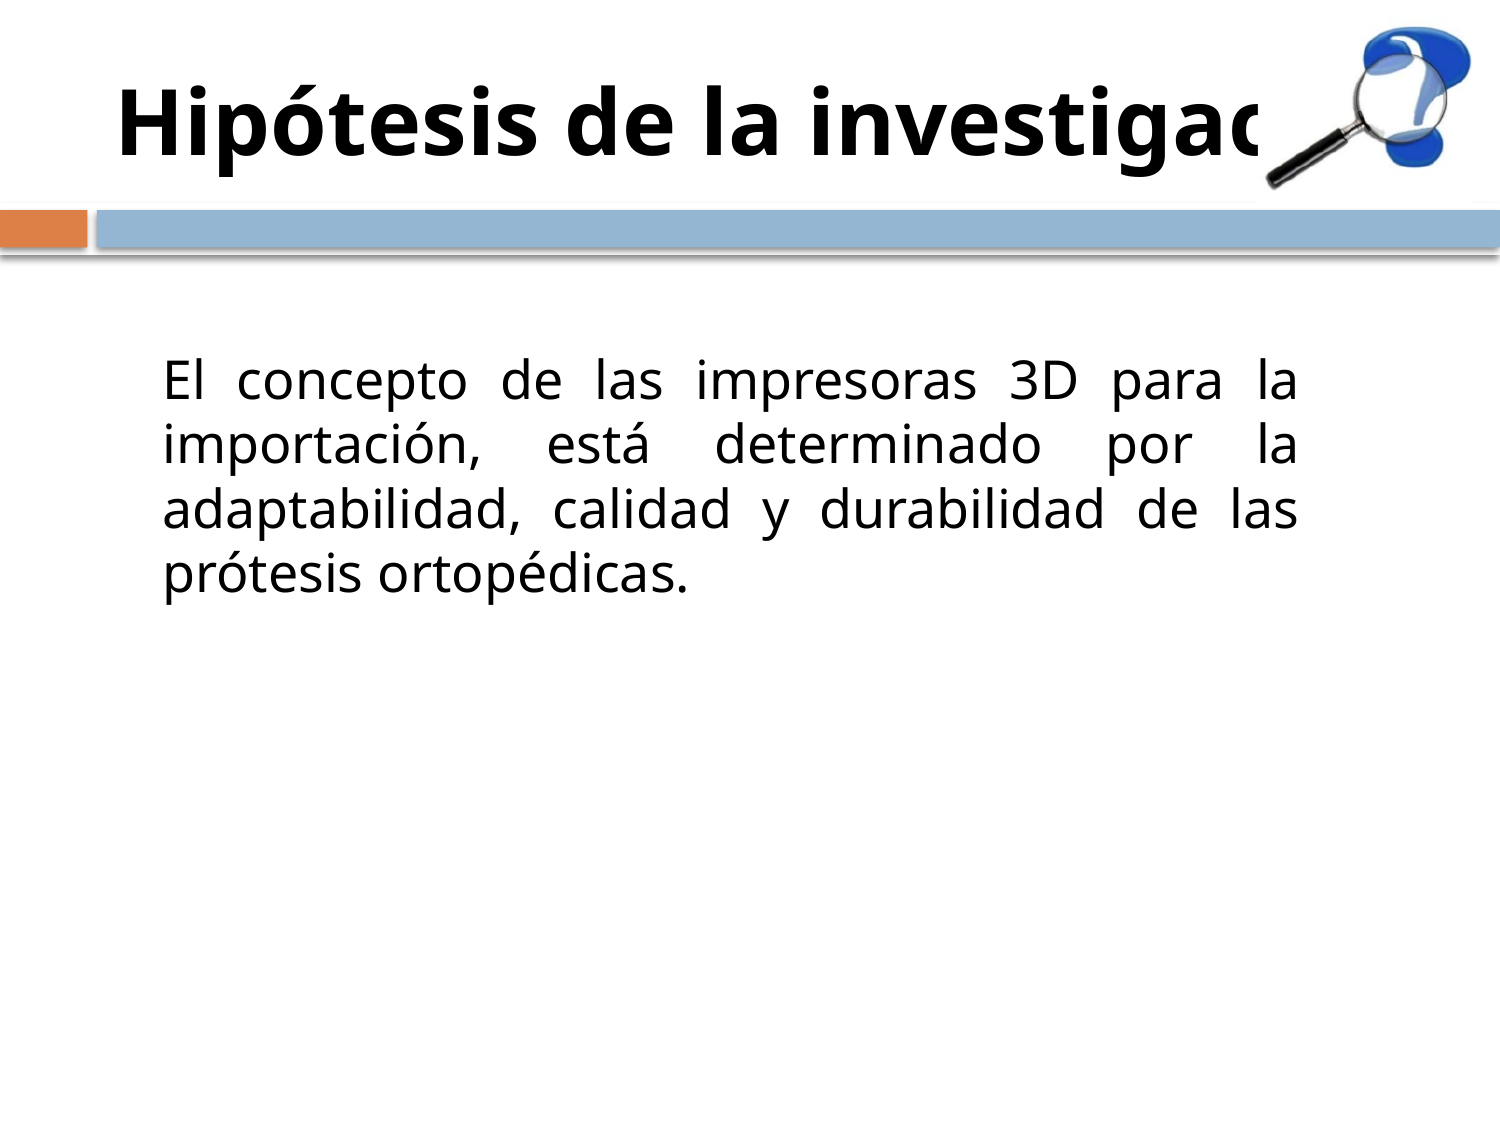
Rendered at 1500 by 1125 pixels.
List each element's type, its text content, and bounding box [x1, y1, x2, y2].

list El concepto de las impresoras 3D para la importación, está determinado por la adaptabilidad, calidad y durabilidad de las prótesis ortopédicas. [147, 338, 1316, 613]
title Hipótesis de la investigación [99, 37, 1251, 200]
picture [1257, 6, 1473, 209]
